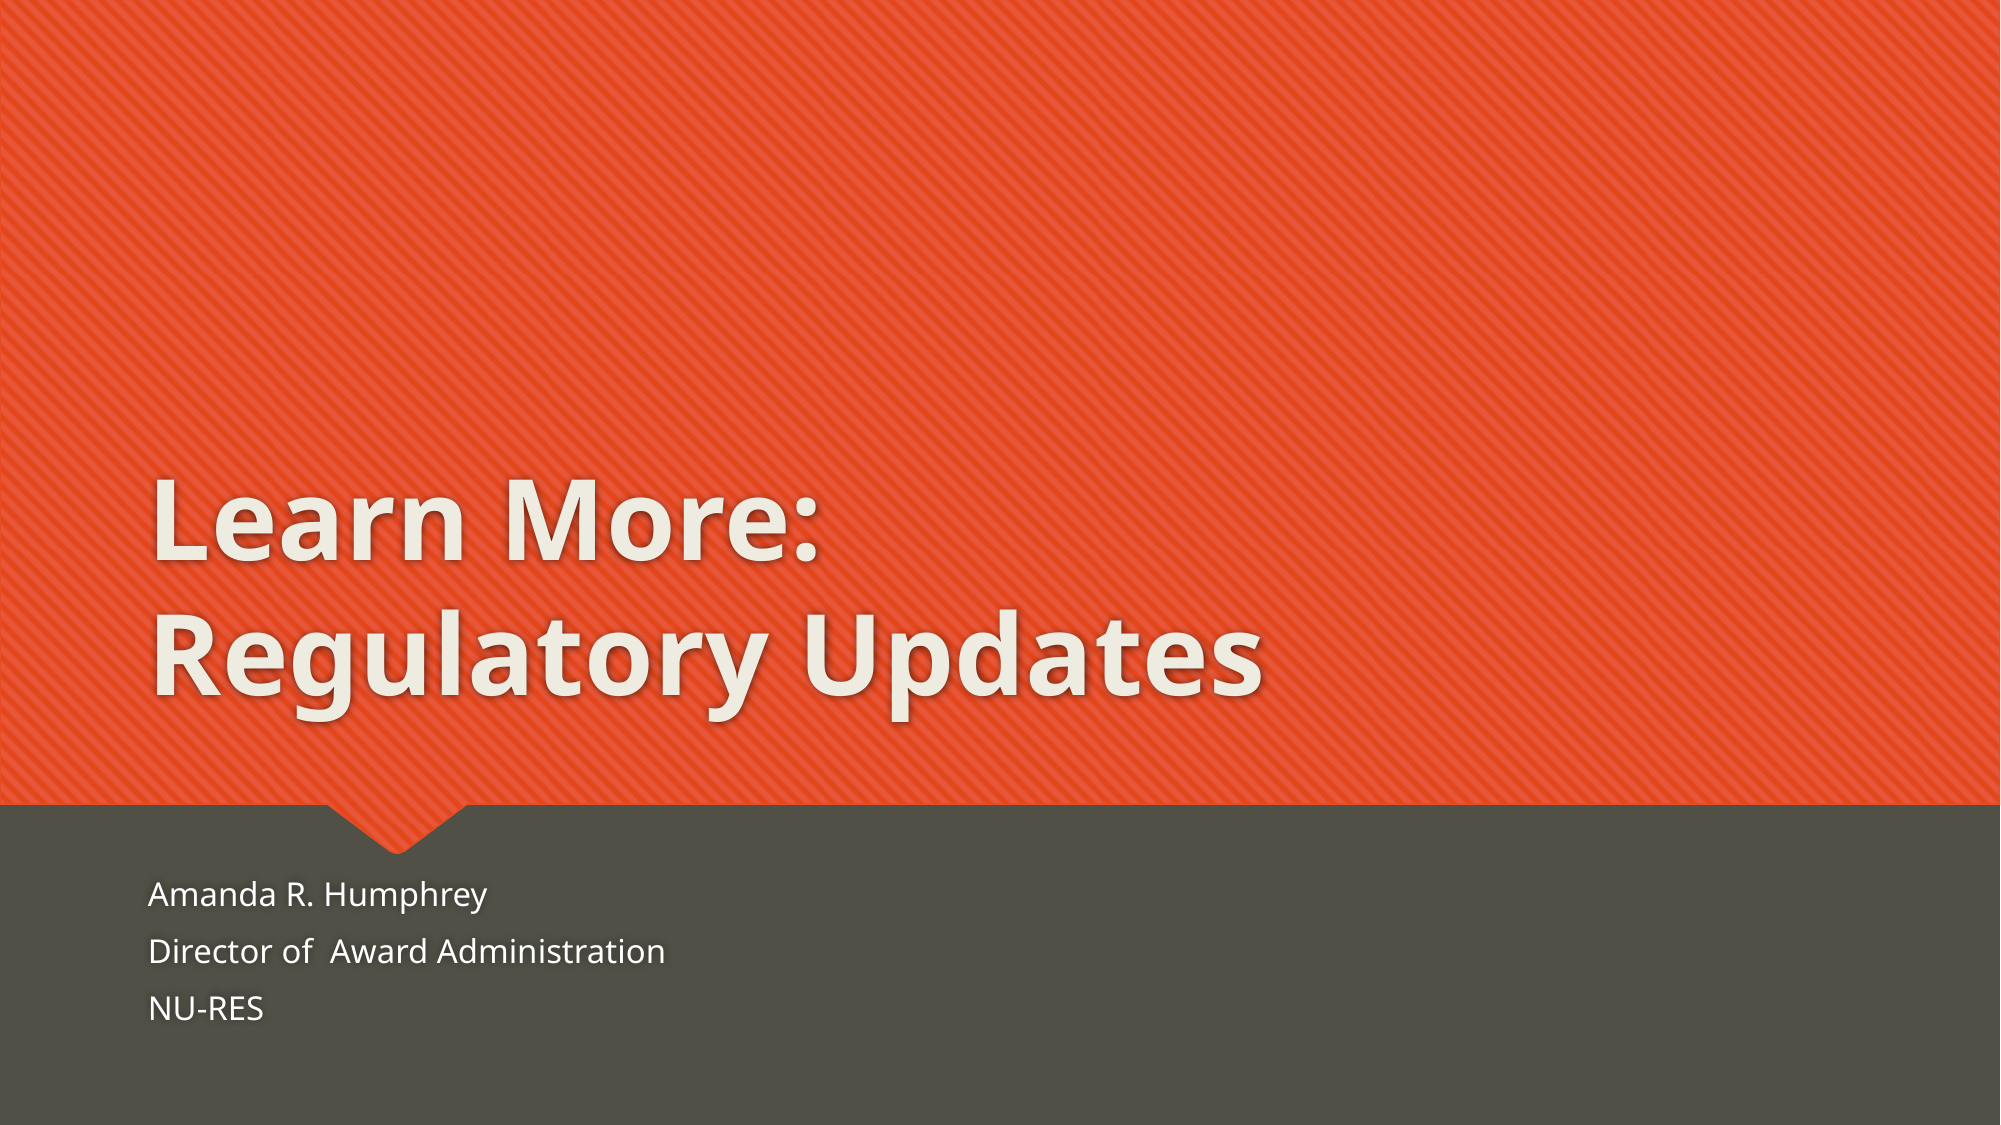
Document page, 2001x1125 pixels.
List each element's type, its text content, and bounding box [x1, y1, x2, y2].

subtitle Amanda R. Humphrey Director of Award Administration NU-RES [132, 866, 1868, 1036]
title Learn More: Regulatory Updates [132, 237, 1868, 726]
